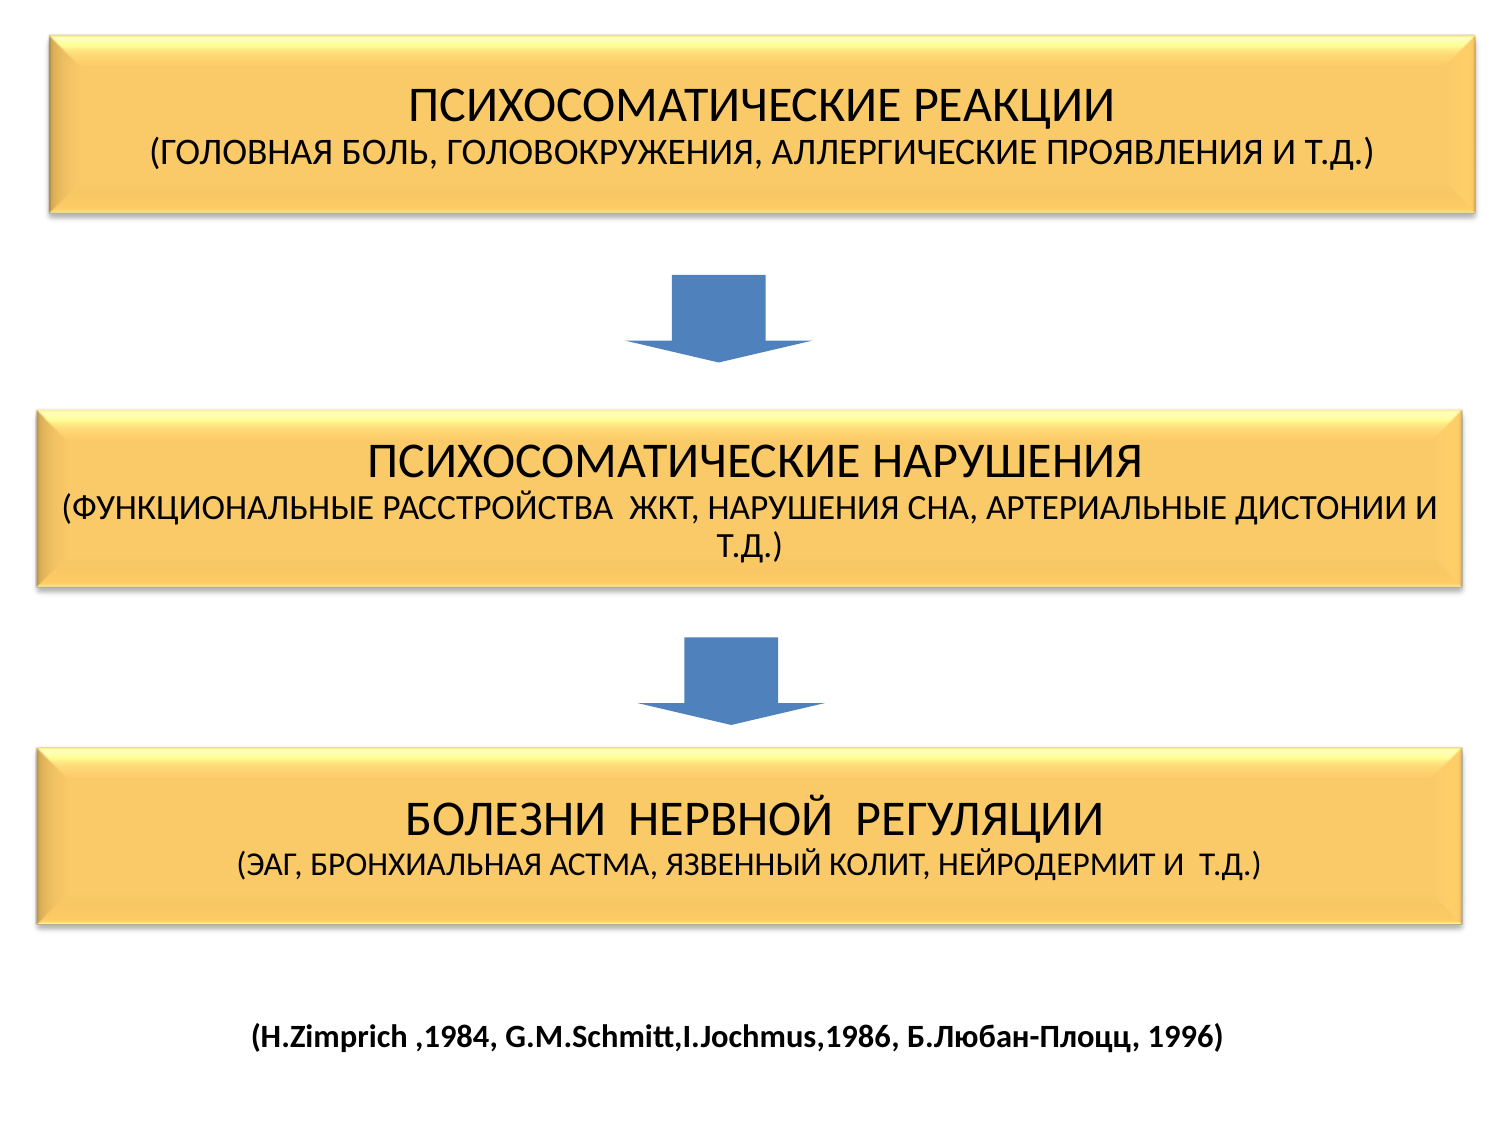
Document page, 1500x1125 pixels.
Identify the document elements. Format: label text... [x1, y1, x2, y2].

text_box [39, 30, 1485, 228]
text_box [27, 406, 1473, 603]
text_box [637, 637, 826, 725]
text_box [27, 743, 1473, 940]
text_box [624, 274, 813, 363]
list (H.Zimprich ,1984, G.M.Sсhmitt,I.Jochmus,1986, Б.Любан-Плоцц, 1996) [62, 948, 1413, 1063]
